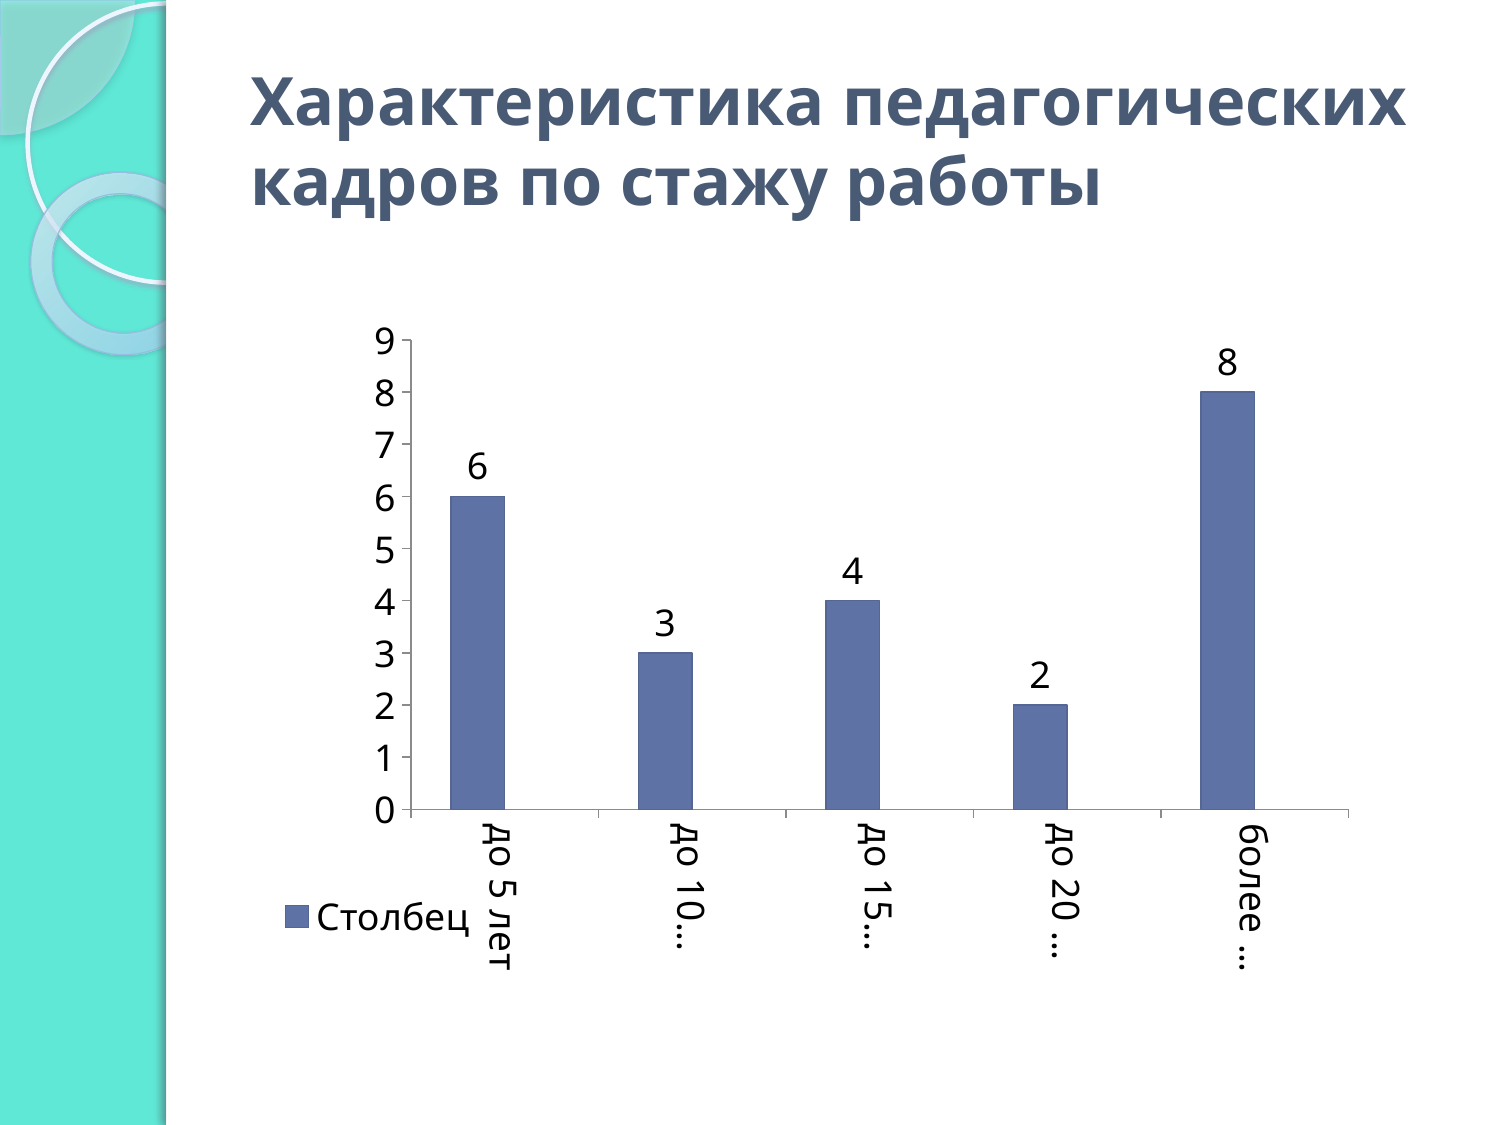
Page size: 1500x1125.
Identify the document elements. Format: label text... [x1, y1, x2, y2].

chart [277, 314, 1389, 977]
title Характеристика педагогических кадров по стажу работы [235, 45, 1466, 233]
